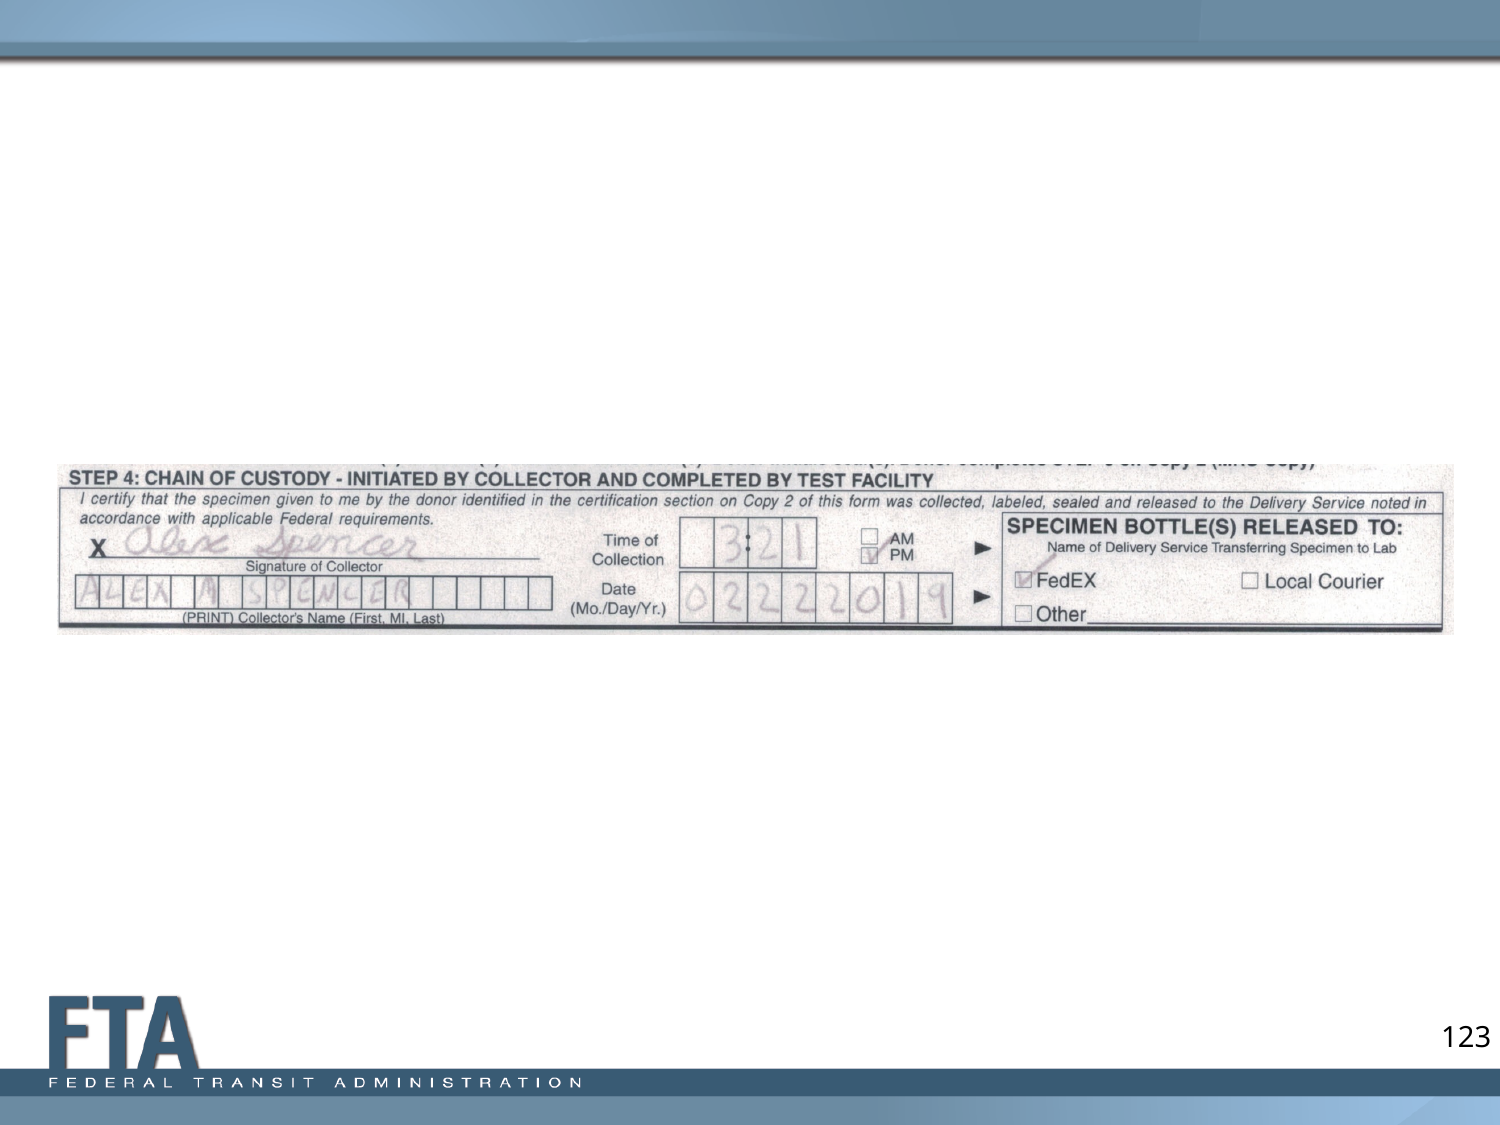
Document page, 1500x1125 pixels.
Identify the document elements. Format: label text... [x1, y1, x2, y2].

picture [0, 0, 1500, 75]
picture [57, 464, 1454, 635]
text_box 123 [1426, 1010, 1500, 1125]
picture [0, 992, 1500, 1125]
